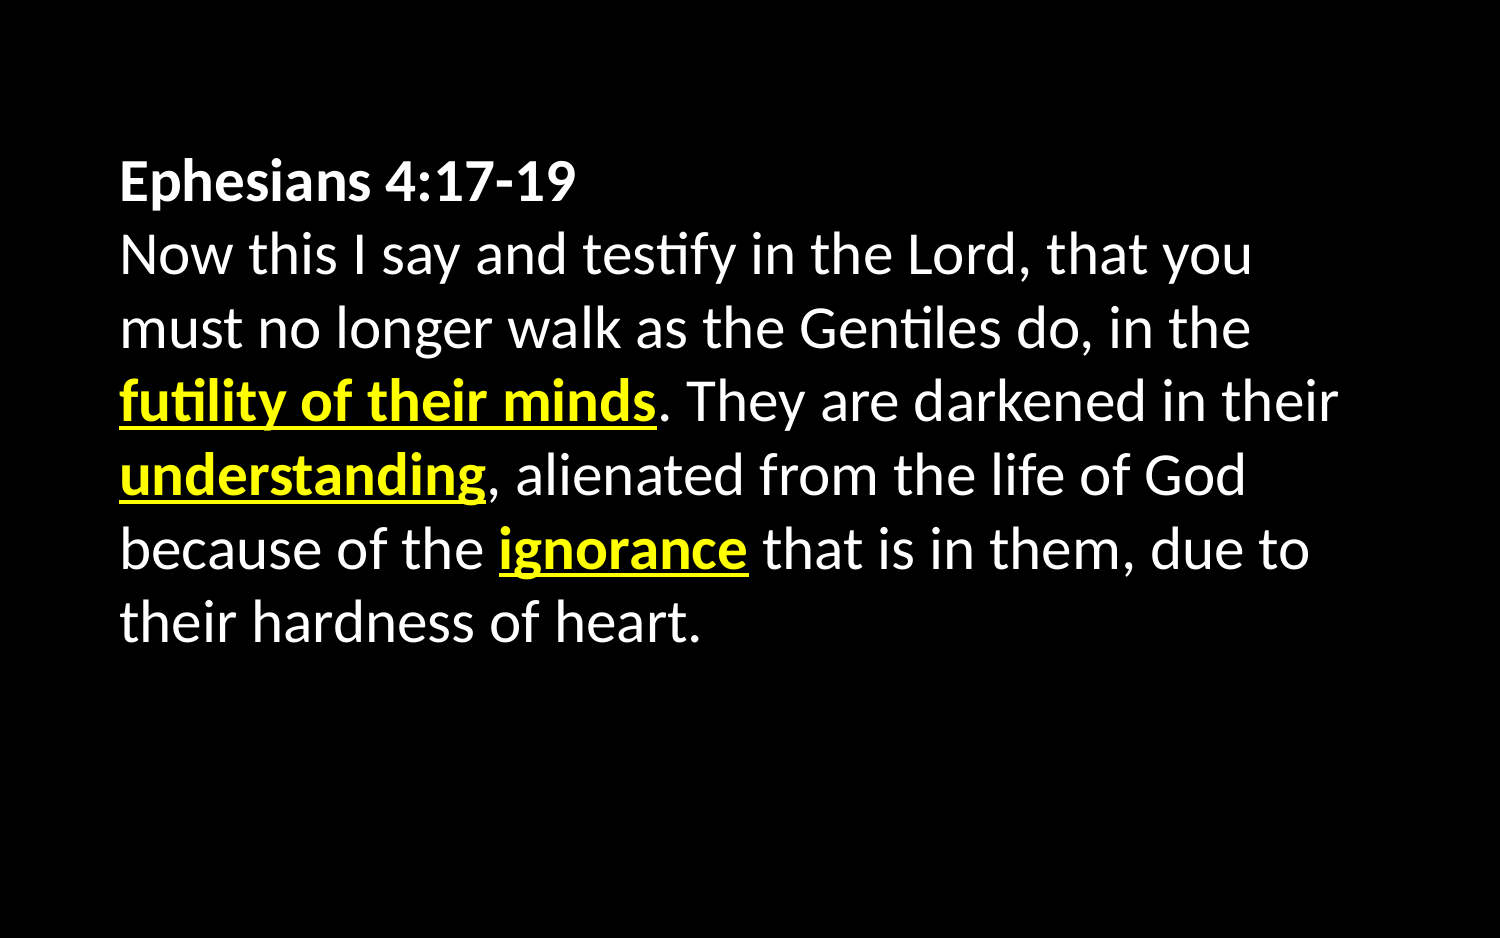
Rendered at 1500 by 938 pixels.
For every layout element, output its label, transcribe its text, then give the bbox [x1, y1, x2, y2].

list Ephesians 4:17-19 Now this I say and testify in the Lord, that you must no longer walk as the Gentiles do, in the futility of their minds. They are darkened in their understanding, alienated from the life of God because of the ignorance that is in them, due to their hardness of heart. They have become callous and have given themselves up to sensuality, greedy to practice every kind of impurity. [104, 93, 1398, 849]
